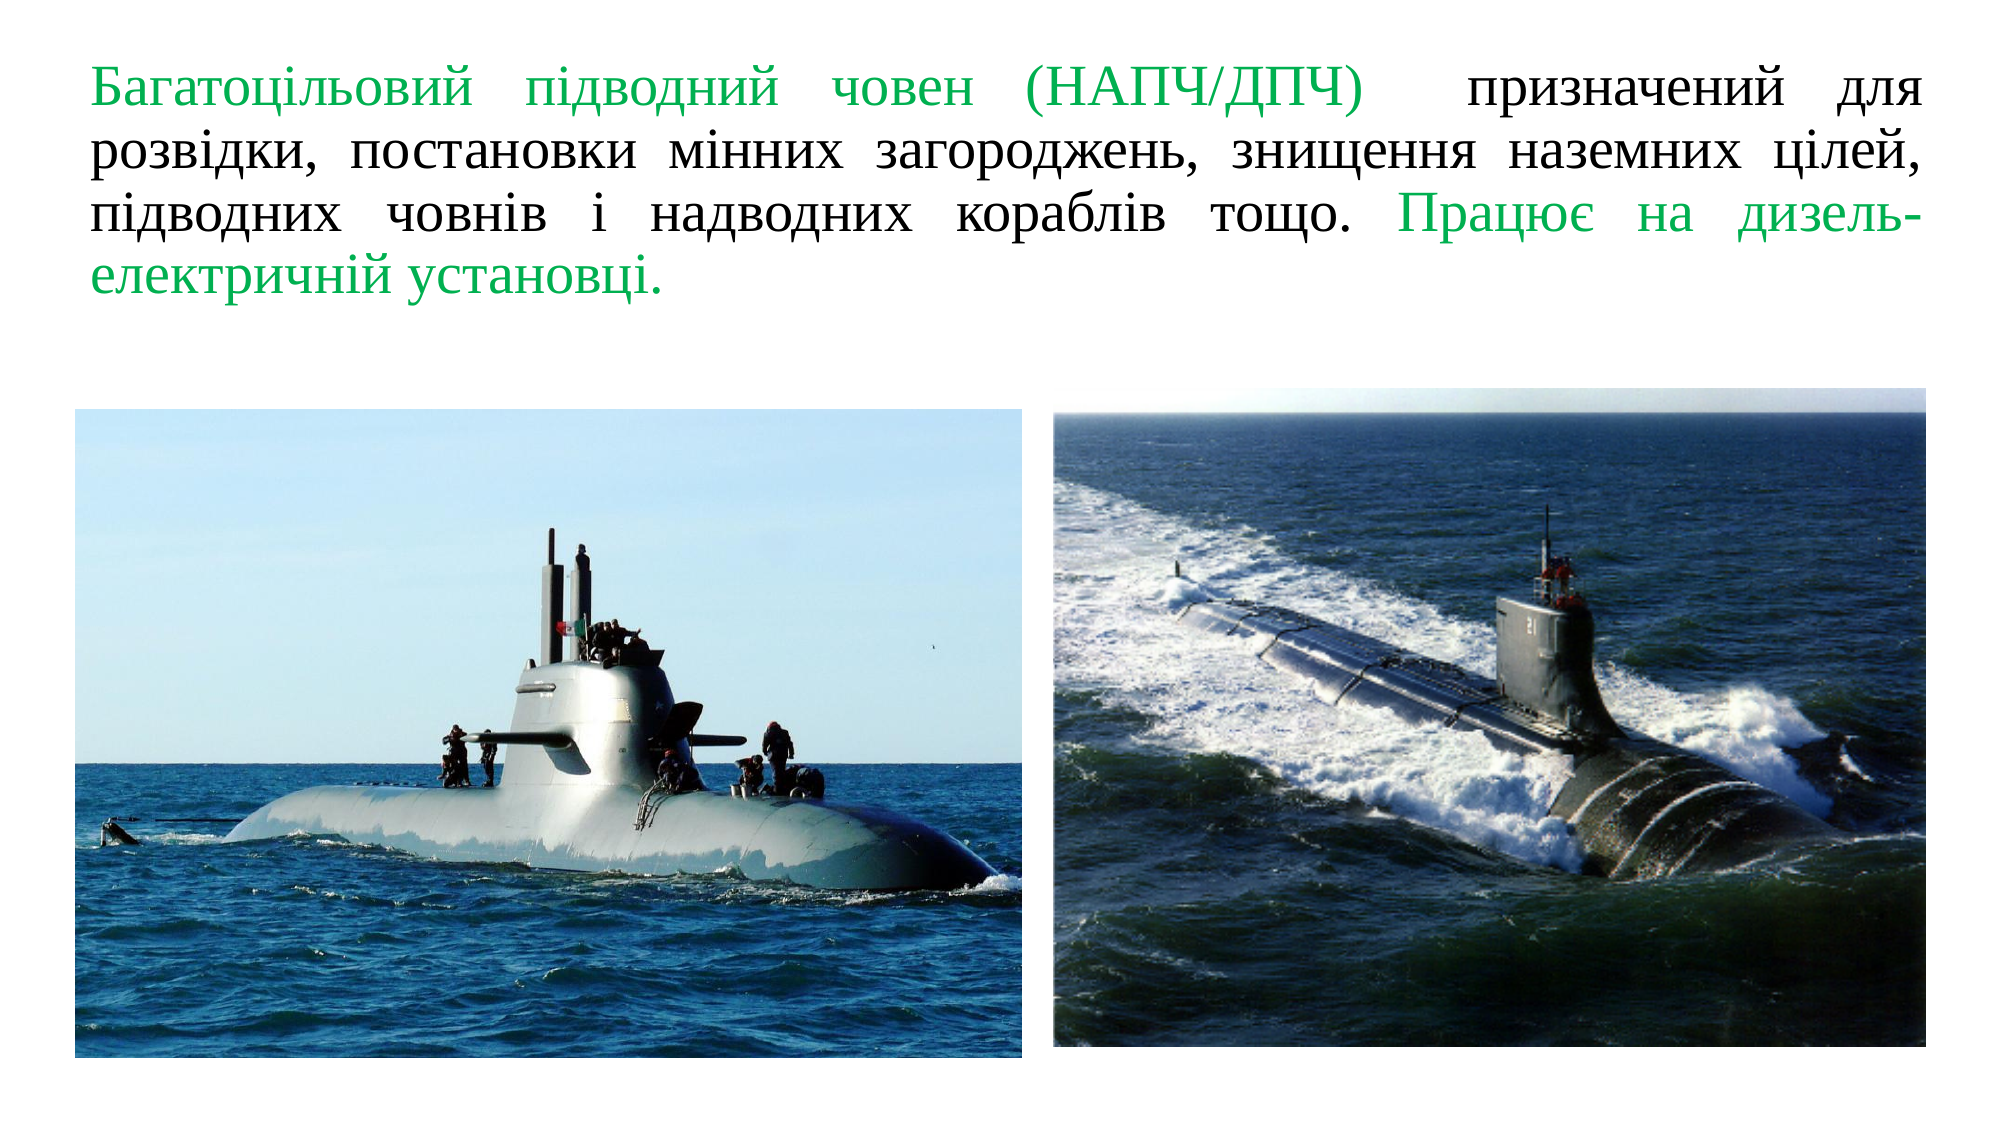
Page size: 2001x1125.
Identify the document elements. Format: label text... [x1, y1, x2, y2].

title Багатоцільовий підводний човен (НАПЧ/ДПЧ) призначений для розвідки, постановки мінних загороджень, знищення наземних цілей, підводних човнів і надводних кораблів тощо. Працює на дизель-електричній установці. [75, 13, 1939, 348]
picture [1052, 388, 1926, 1047]
picture [75, 409, 1022, 1058]
